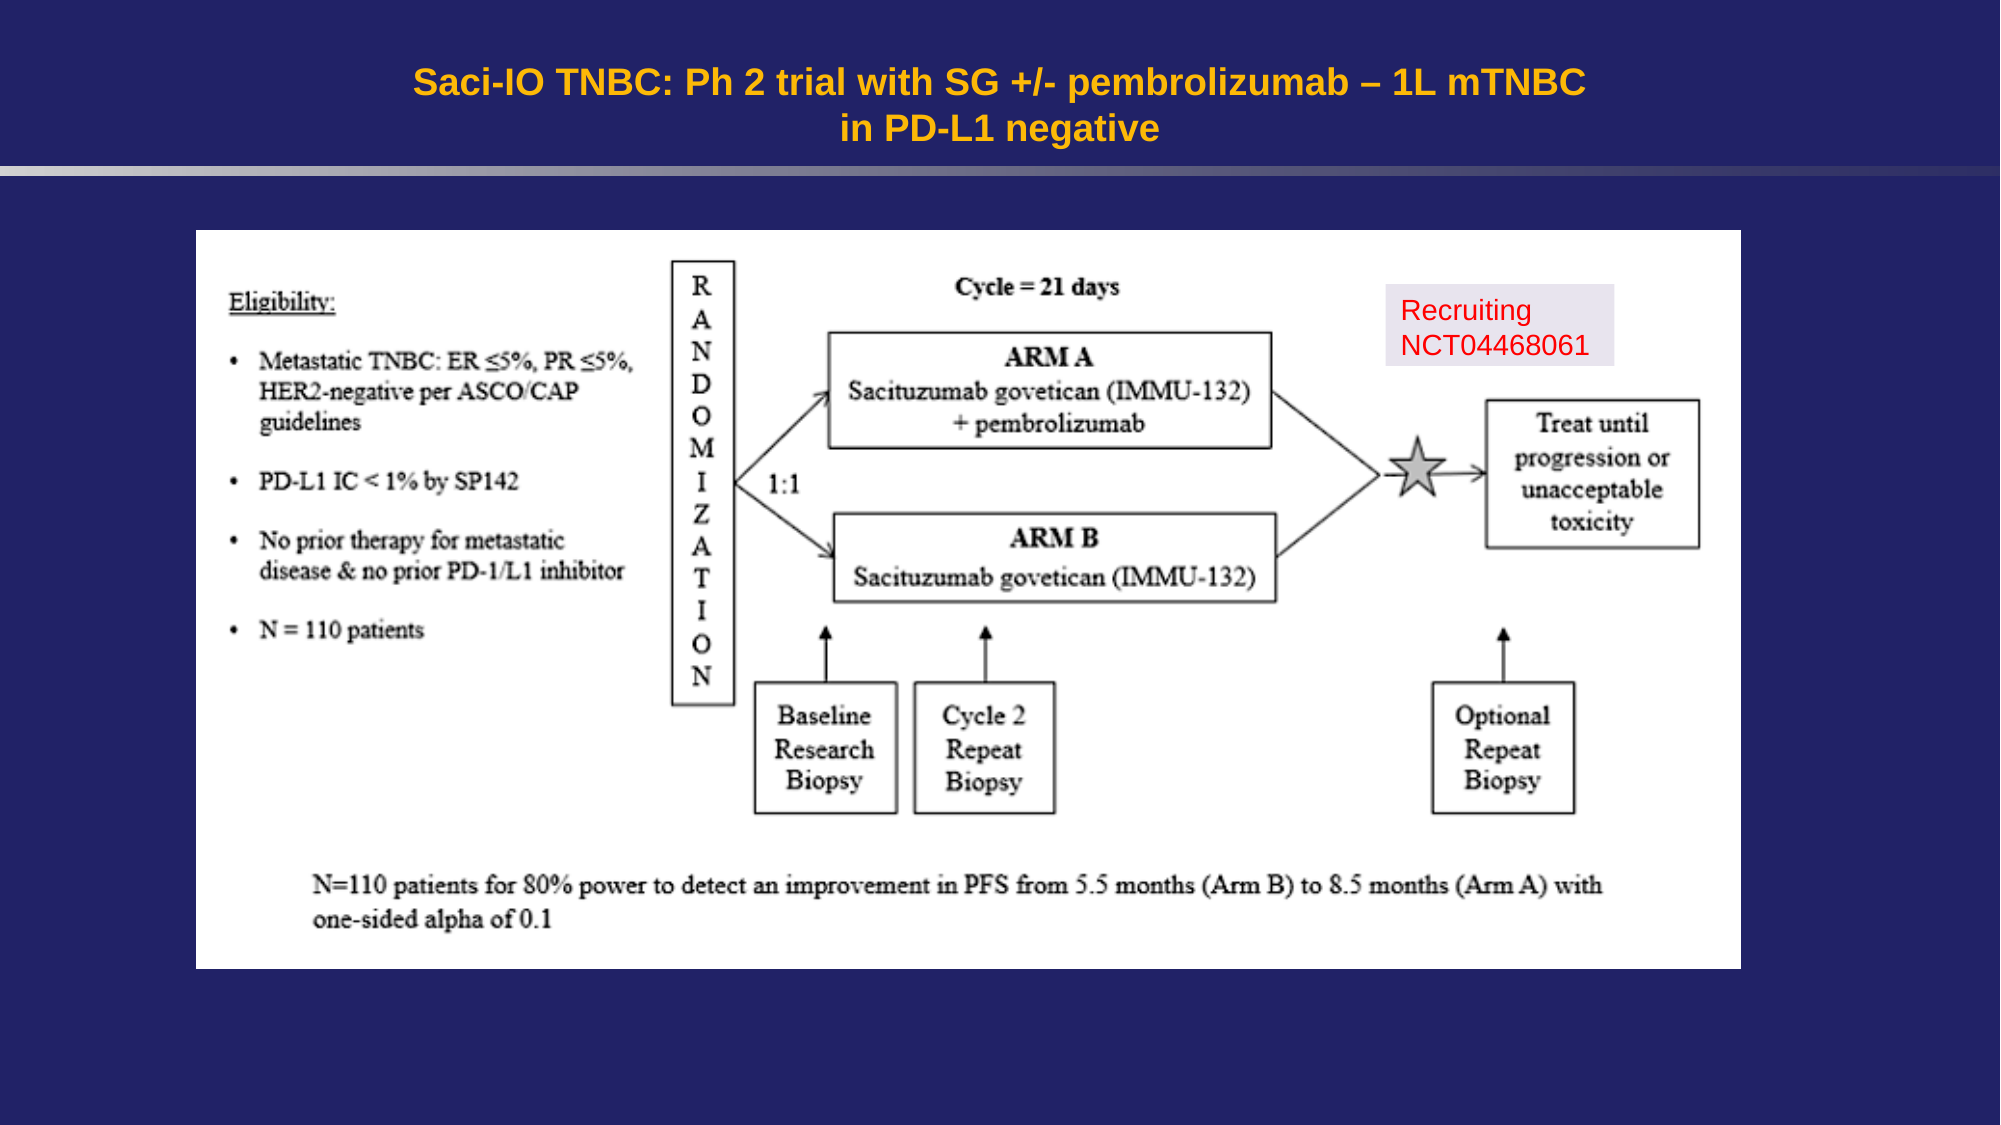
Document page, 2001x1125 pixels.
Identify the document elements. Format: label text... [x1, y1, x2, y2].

picture [195, 230, 1742, 969]
title Saci-IO TNBC: Ph 2 trial with SG +/- pembrolizumab – 1L mTNBC in PD-L1 negative [27, 49, 1972, 157]
